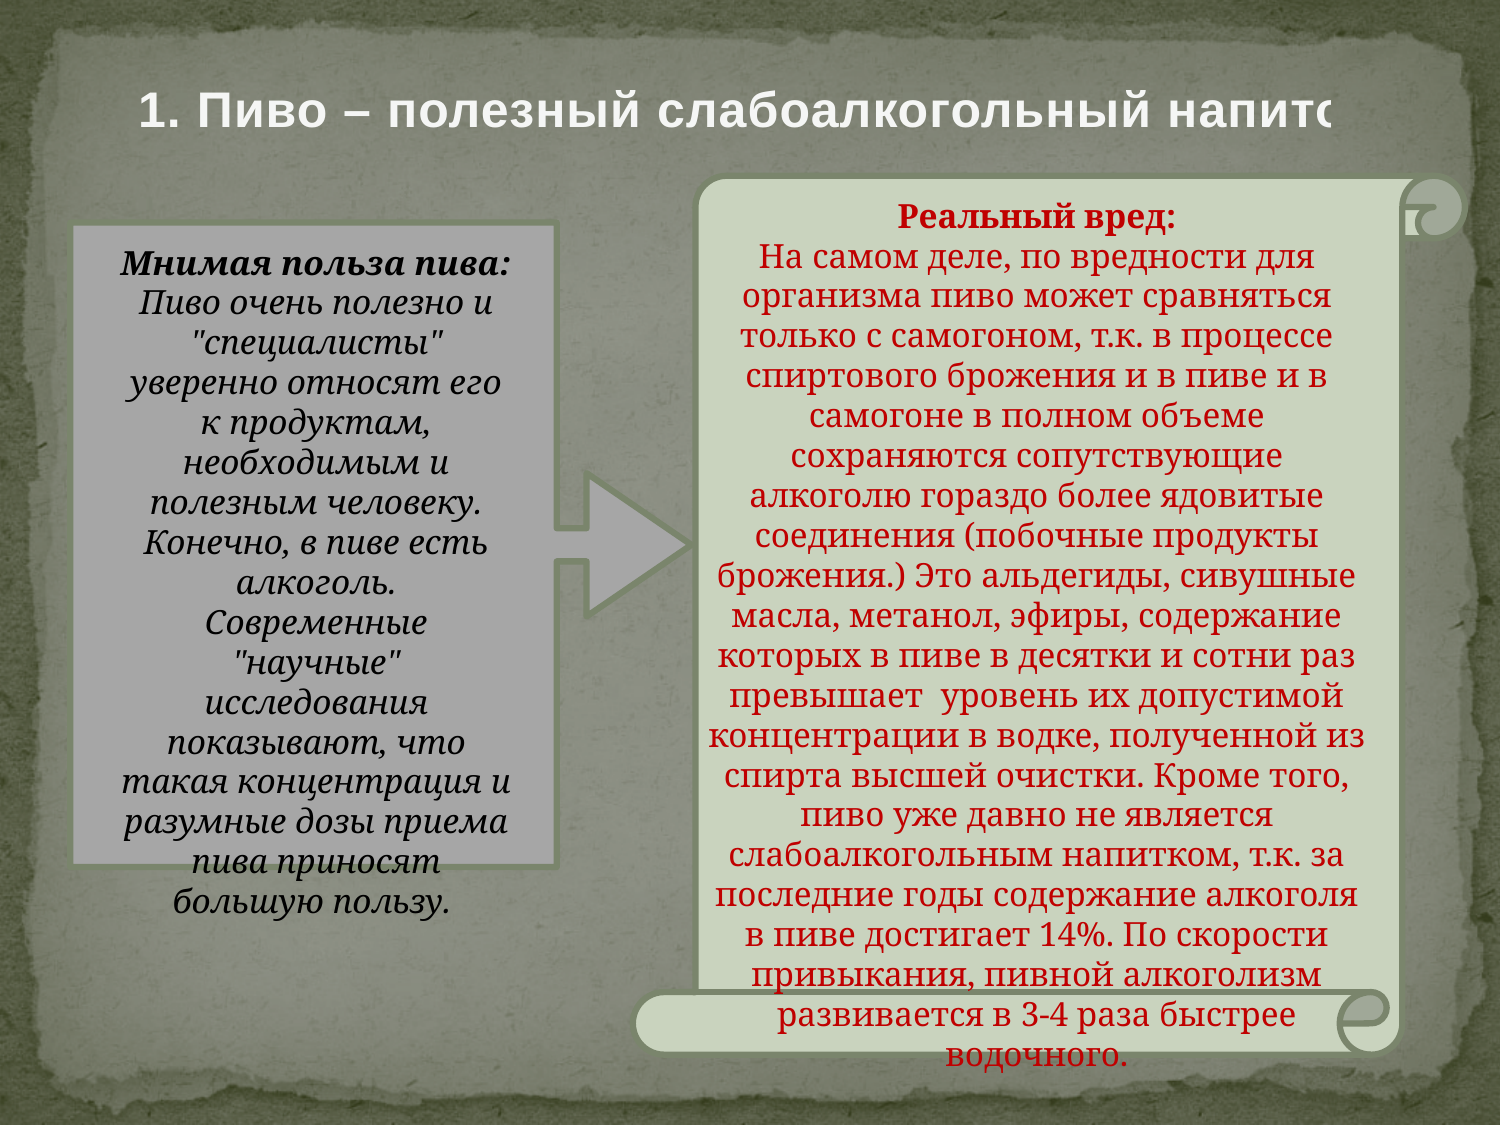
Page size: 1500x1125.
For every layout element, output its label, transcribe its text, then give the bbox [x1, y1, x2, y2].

text_box [629, 988, 691, 1058]
text_box 1. Пиво – полезный слабоалкогольный напиток [122, 70, 1389, 146]
text_box Мнимая польза пива: Пиво очень полезно и "специалисты" уверенно относят его к продуктам, необходимым и полезным человеку. Конечно, в пиве есть алкоголь. Современные "научные" исследования показывают, что такая концентрация и разумные дозы приема пива приносят большую пользу. [105, 234, 528, 928]
text_box Реальный вред: На самом деле, по вредности для организма пиво может сравняться только с самогоном, т.к. в процессе спиртового брожения и в пиве и в самогоне в полном объеме сохраняются сопутствующие алкоголю гораздо более ядовитые соединения (побочные продукты брожения.) Это альдегиды, сивушные масла, метанол, эфиры, содержание которых в пиве в десятки и сотни раз превышает уровень их допустимой концентрации в водке, полученной из спирта высшей очистки. Кроме того, пиво уже давно не является слабоалкогольным напитком, т.к. за последние годы содержание алкоголя в пиве достигает 14%. По скорости привыкания, пивной алкоголизм развивается в 3-4 раза быстрее водочного. [691, 187, 1383, 1081]
text_box [67, 219, 691, 871]
text_box [698, 172, 1469, 1056]
